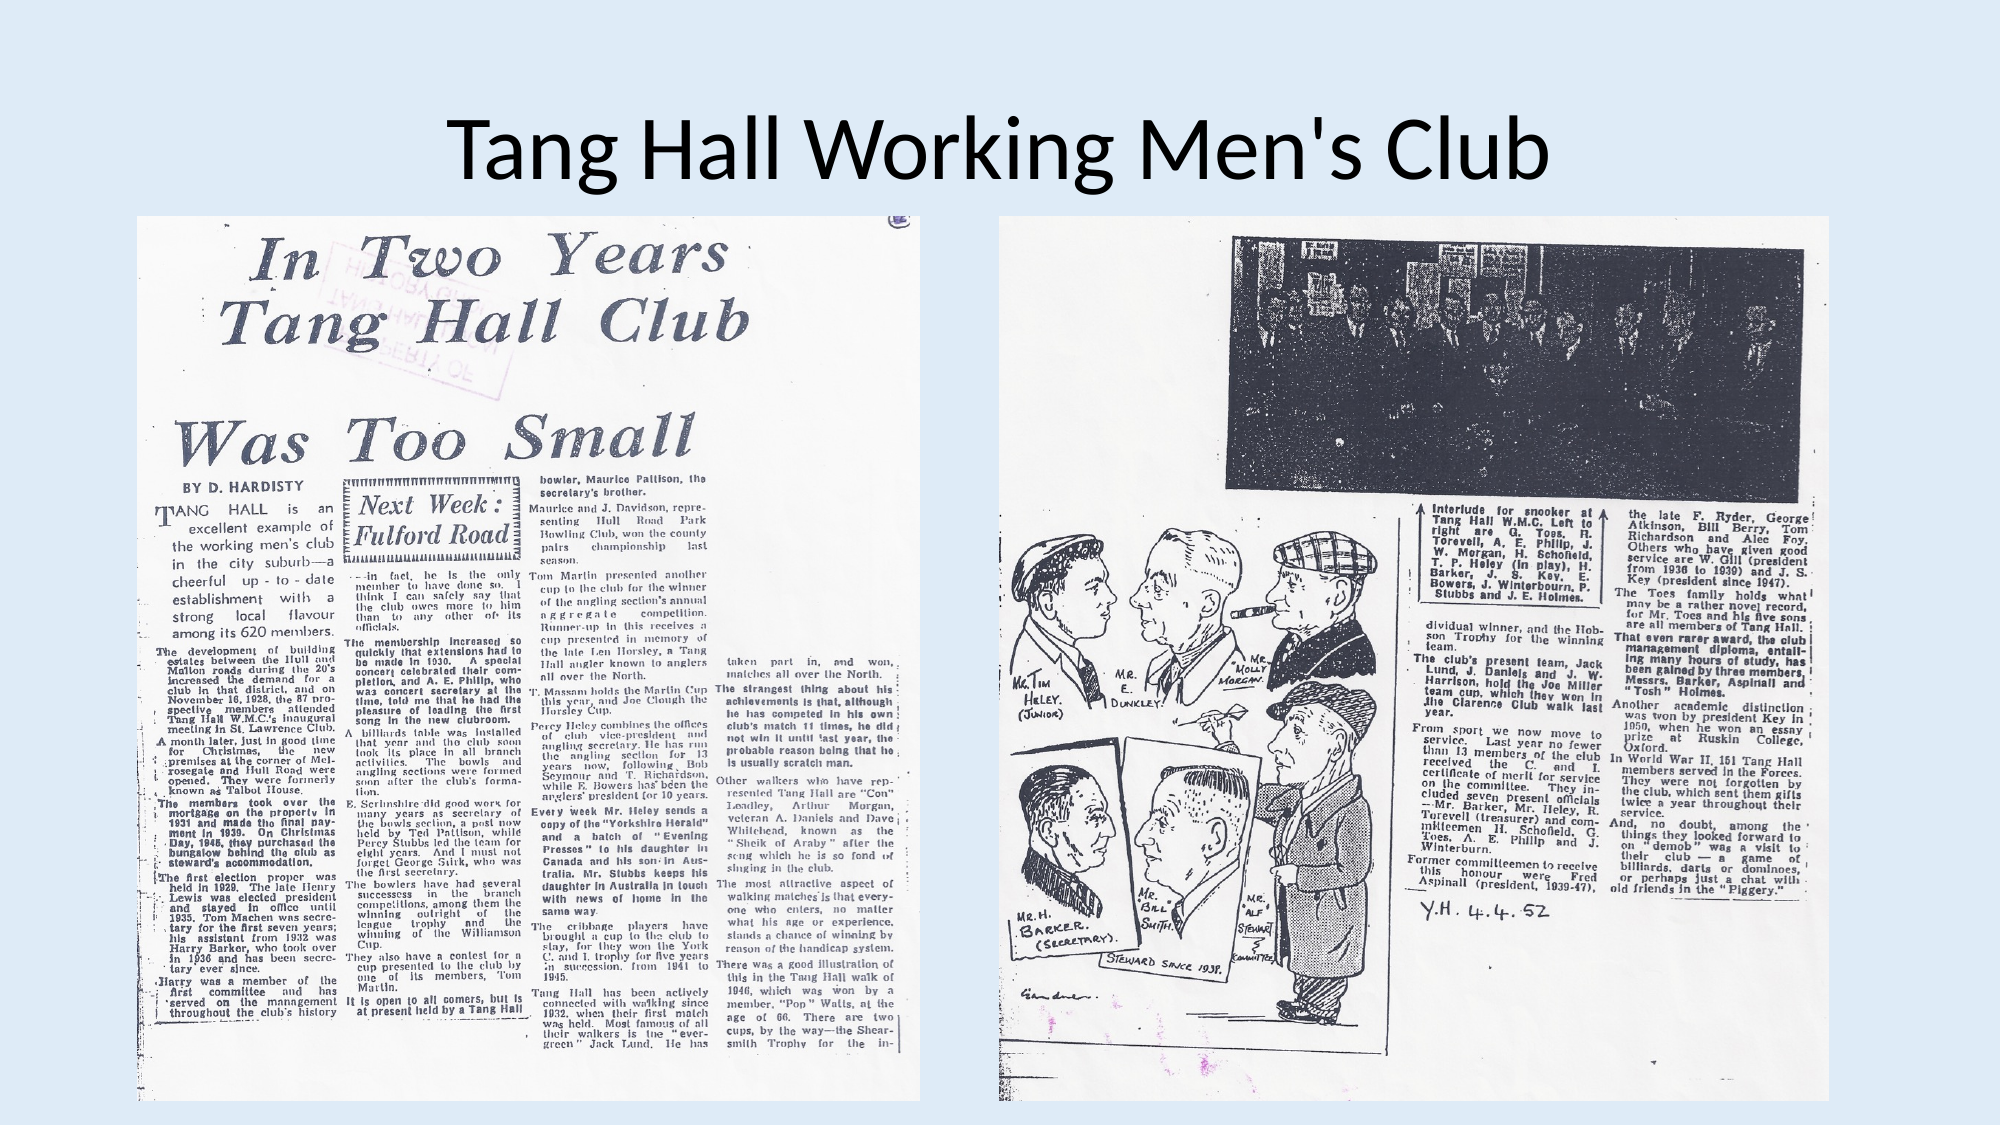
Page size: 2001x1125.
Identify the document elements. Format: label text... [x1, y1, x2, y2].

title Tang Hall Working Men's Club [137, 59, 1863, 240]
picture [999, 216, 1829, 1101]
picture [137, 216, 920, 1101]
